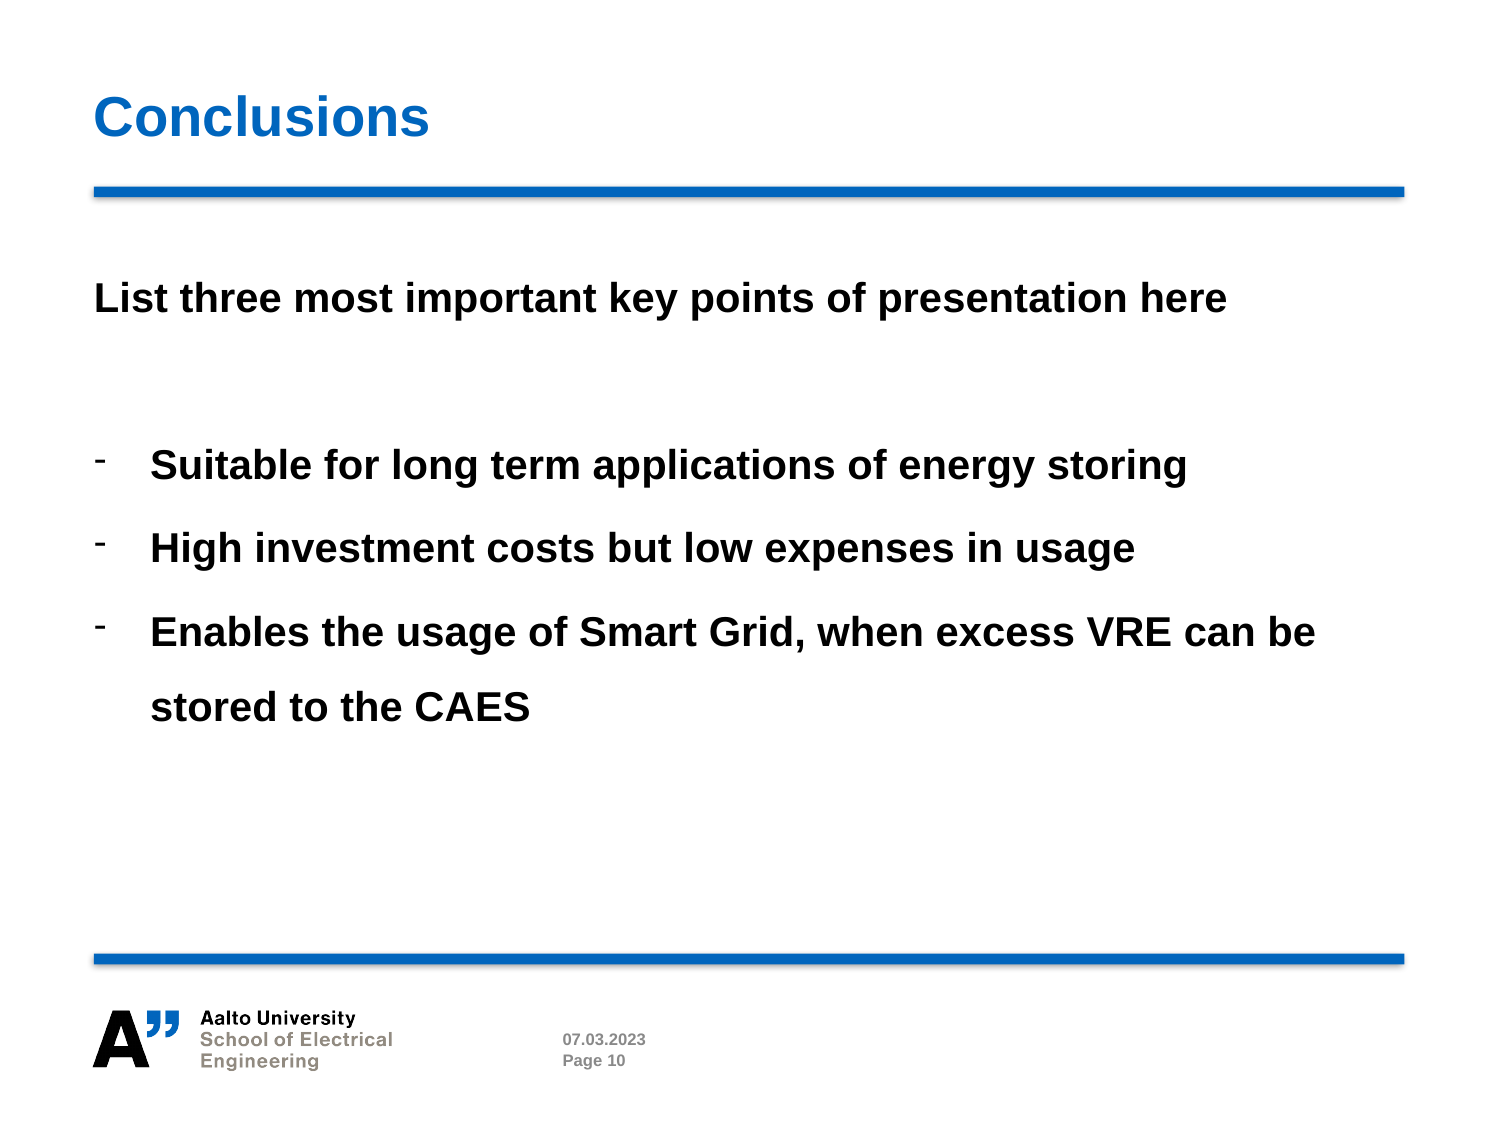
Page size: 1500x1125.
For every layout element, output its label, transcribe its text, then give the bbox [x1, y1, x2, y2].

slide_number Page 10 [562, 1050, 816, 1071]
list List three most important key points of presentation here Suitable for long term applications of energy storing High investment costs but low expenses in usage Enables the usage of Smart Grid, when excess VRE can be stored to the CAES [93, 245, 1429, 925]
title Conclusions [93, 80, 1369, 228]
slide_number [562, 1029, 816, 1050]
picture [35, 953, 449, 1125]
